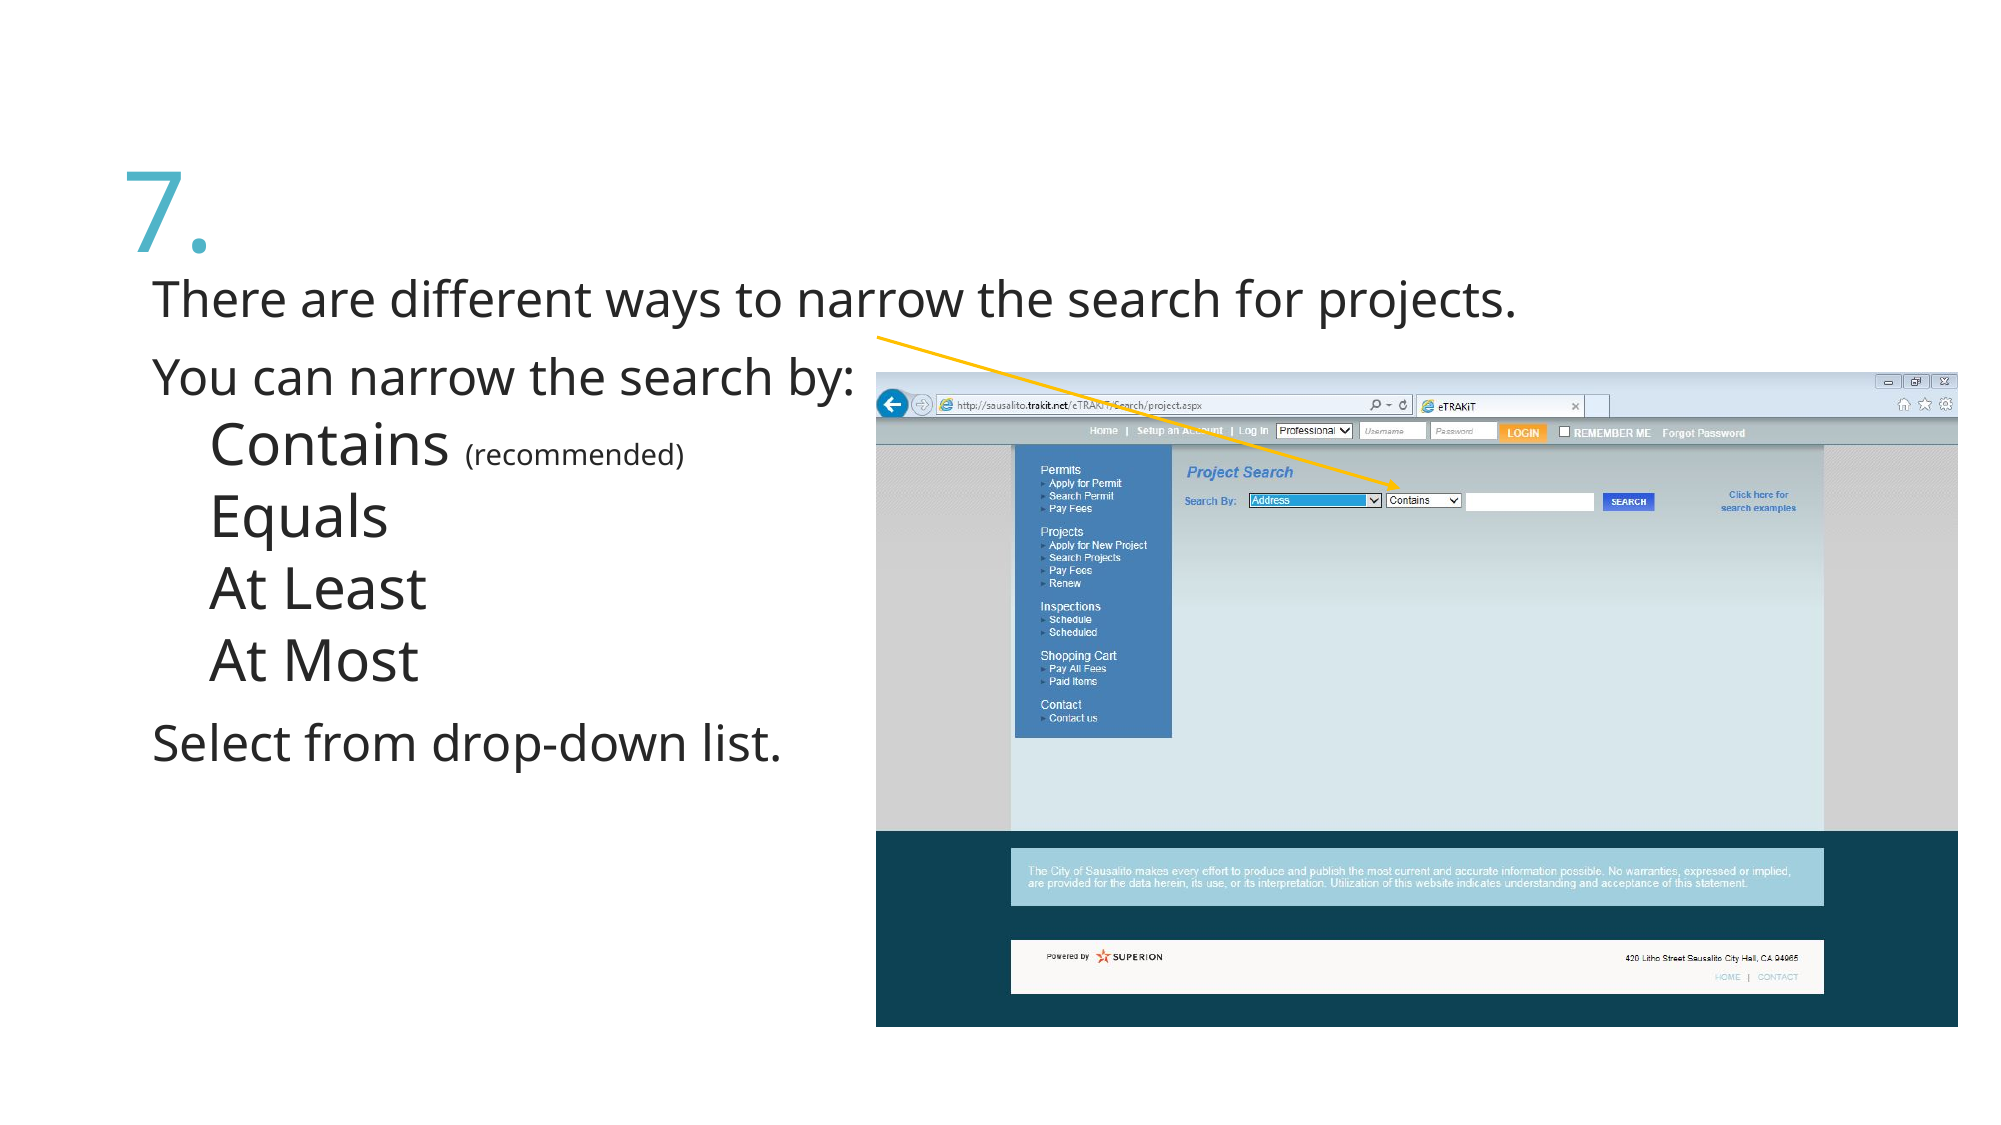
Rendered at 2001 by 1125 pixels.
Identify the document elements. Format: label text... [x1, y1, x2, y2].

list There are different ways to narrow the search for projects. You can narrow the search by: Contains (recommended) Equals At Least At Most Select from drop-down list. [137, 268, 1672, 983]
title 7. [107, 81, 1875, 354]
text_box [876, 336, 1401, 489]
picture [876, 372, 1959, 1027]
